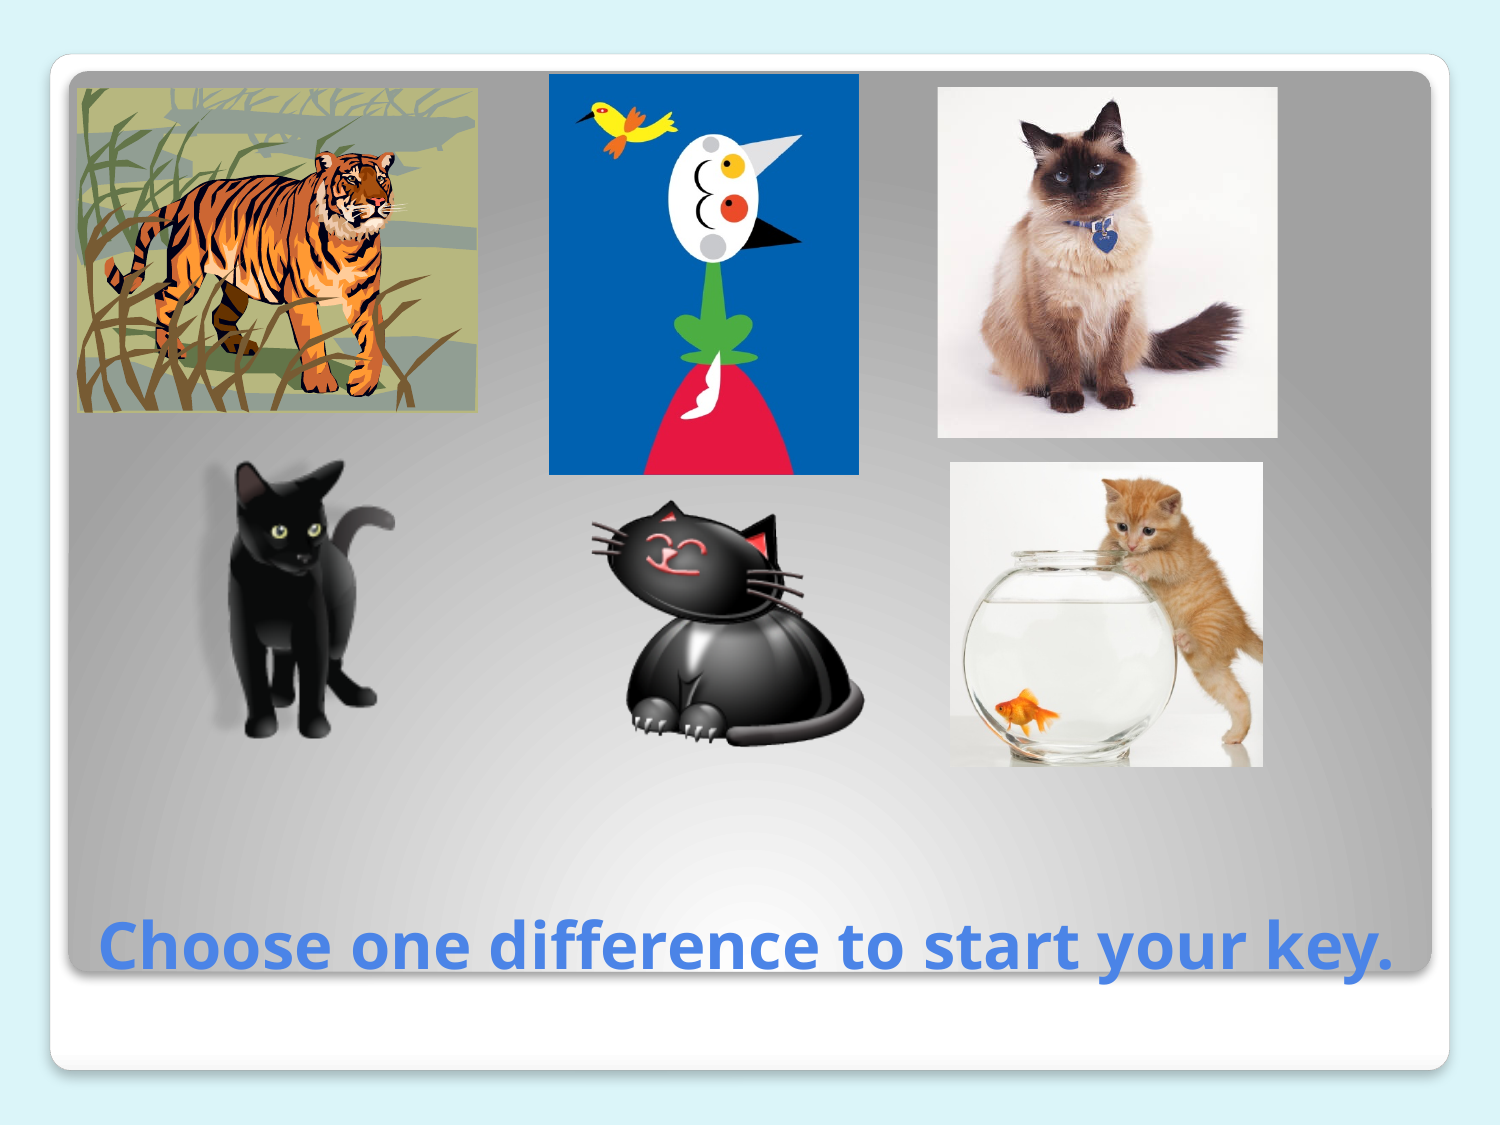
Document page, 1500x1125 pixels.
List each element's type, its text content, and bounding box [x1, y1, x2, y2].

title Choose one difference to start your key. [82, 817, 1425, 990]
picture [74, 87, 479, 413]
picture [549, 74, 860, 476]
picture [162, 449, 463, 751]
picture [949, 462, 1263, 768]
picture [587, 487, 869, 769]
picture [937, 87, 1278, 438]
